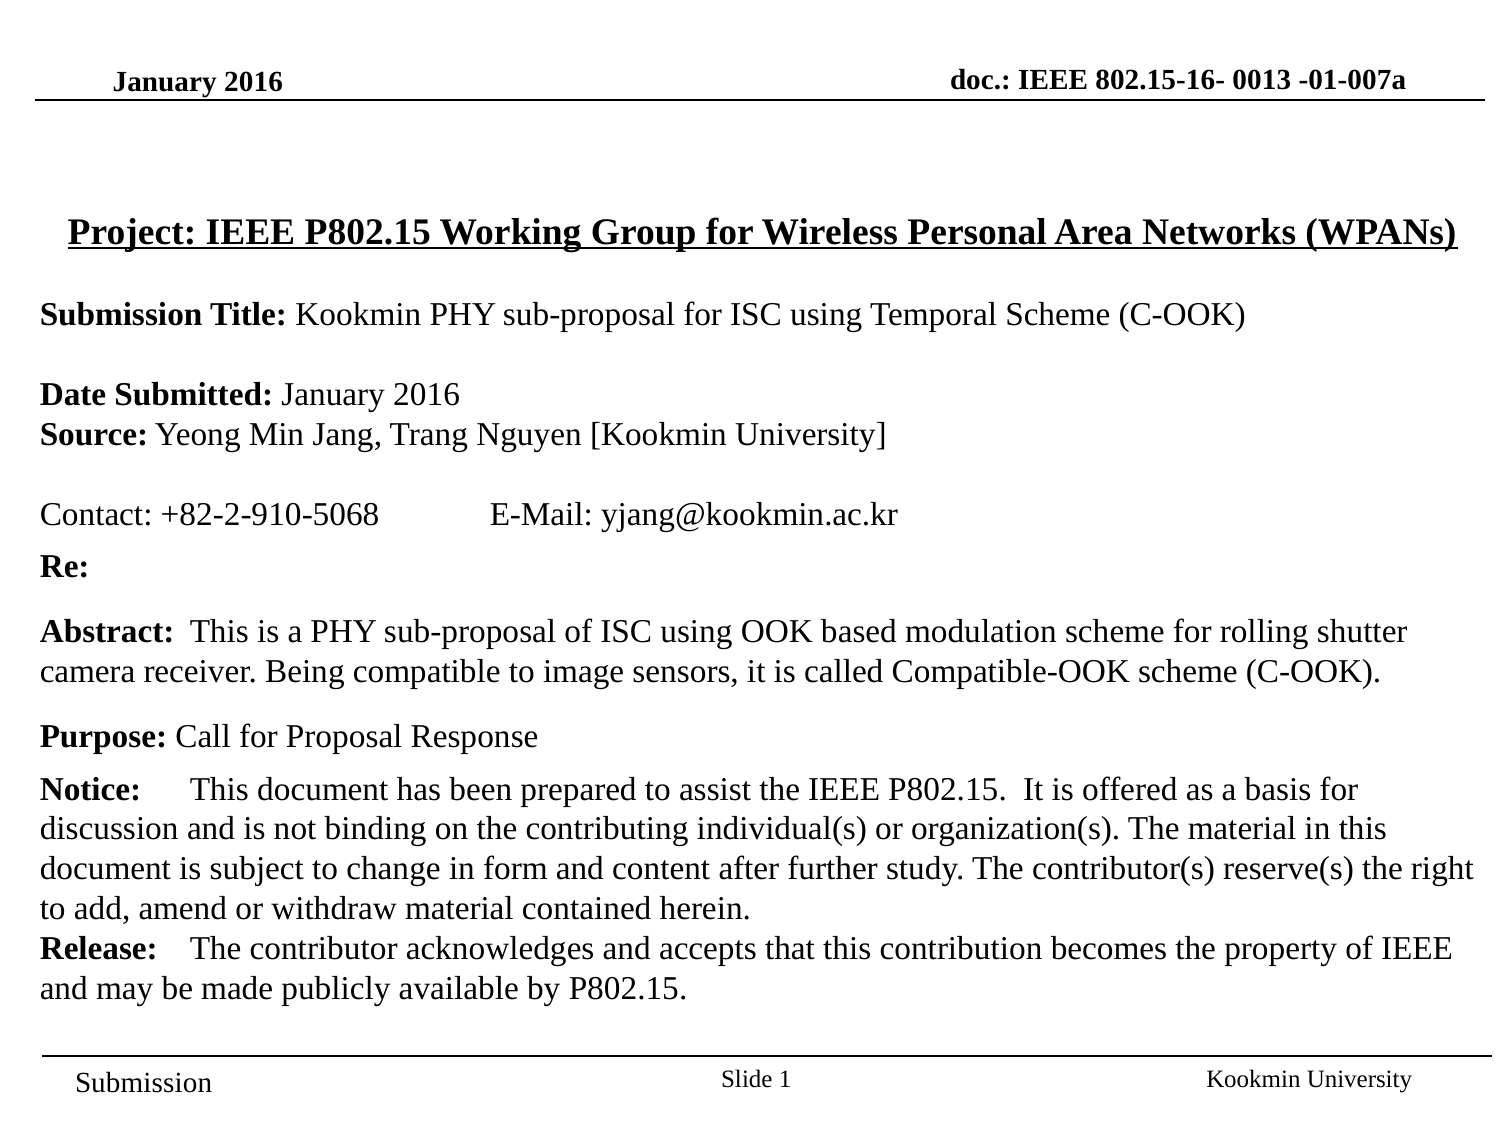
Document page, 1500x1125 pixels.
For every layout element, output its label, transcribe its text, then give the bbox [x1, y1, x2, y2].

text_box Submission [75, 1062, 338, 1098]
text_box doc.: IEEE 802.15-16- 0013 -01-007a [949, 60, 1463, 96]
slide_number Slide 1 [712, 1062, 800, 1093]
footer Kookmin University [900, 1062, 1413, 1093]
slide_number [112, 62, 375, 98]
text_box Project: IEEE P802.15 Working Group for Wireless Personal Area Networks (WPANs) Submission Title: Kookmin PHY sub-proposal for ISC using Temporal Scheme (C-OOK) Date Submitted: January 2016 Source: Yeong Min Jang, Trang Nguyen [Kookmin University] Contact: +82-2-910-5068 E-Mail: yjang@kookmin.ac.kr Re: Abstract: This is a PHY sub-proposal of ISC using OOK based modulation scheme for rolling shutter camera receiver. Being compatible to image sensors, it is called Compatible-OOK scheme (C-OOK). Purpose: Call for Proposal Response Notice: This document has been prepared to assist the IEEE P802.15. It is offered as a basis for discussion and is not binding on the contributing individual(s) or organization(s). The material in this document is subject to change in form and content after further study. The contributor(s) reserve(s) the right to add, amend or withdraw material contained herein. Release: The contributor acknowledges and accepts that this contribution becomes the property of IEEE and may be made publicly available by P802.15. [24, 199, 1500, 1014]
